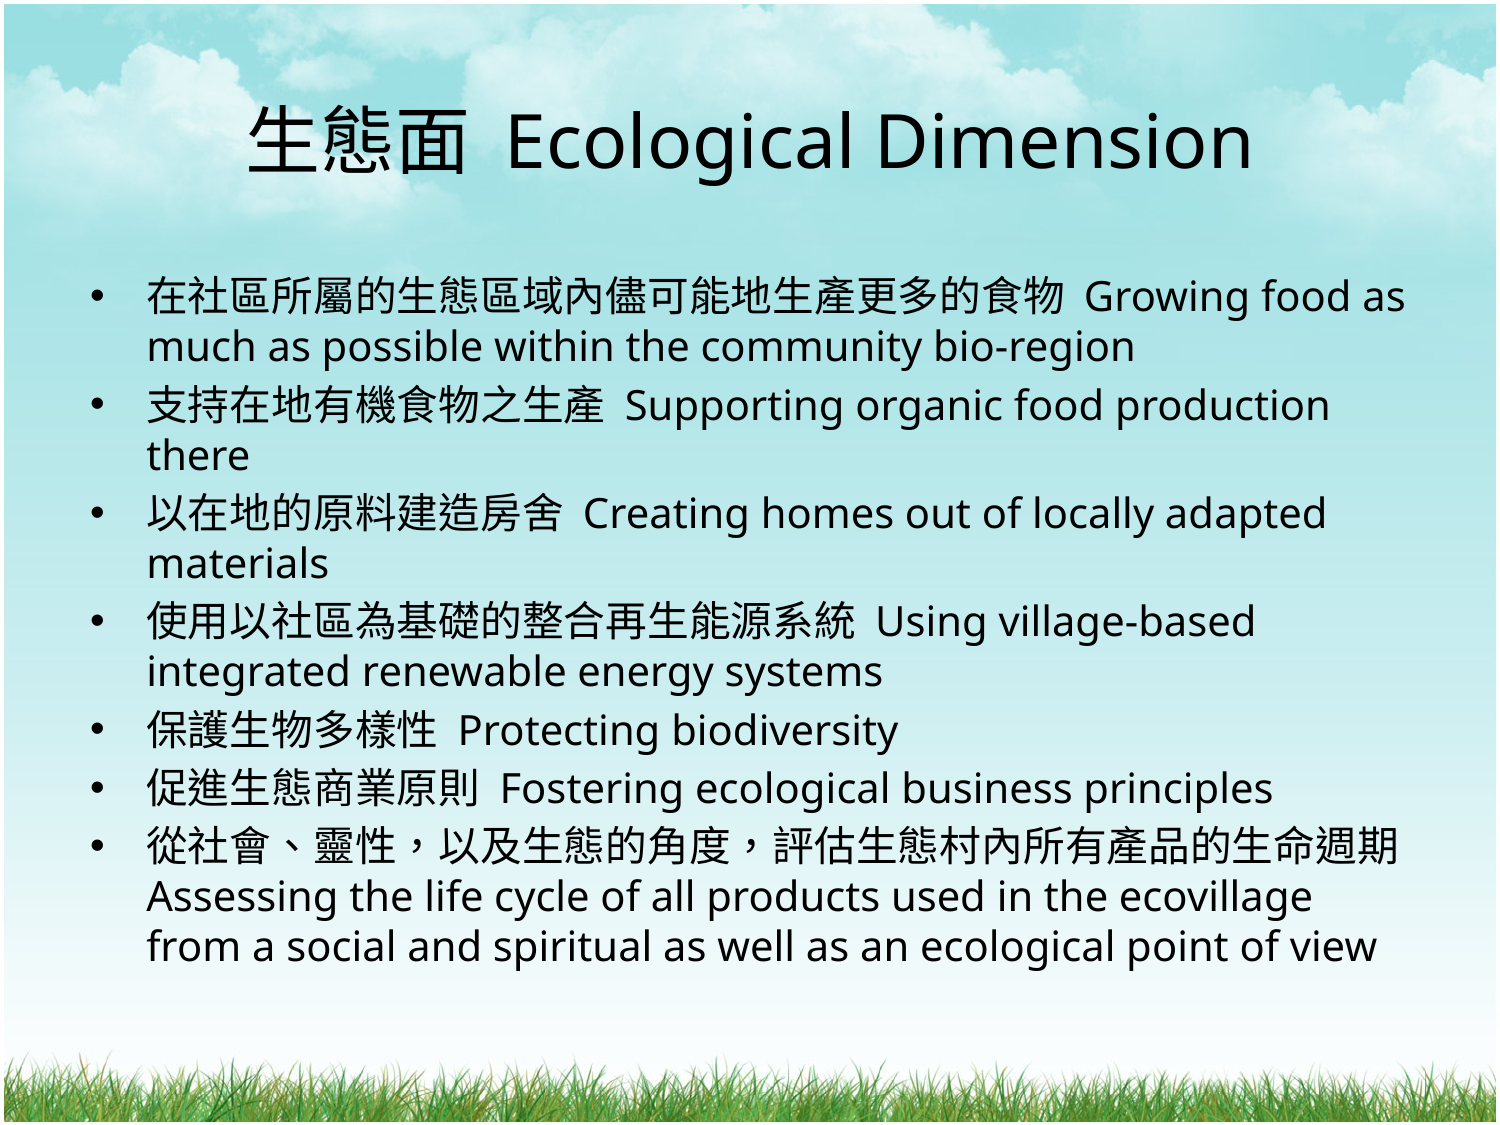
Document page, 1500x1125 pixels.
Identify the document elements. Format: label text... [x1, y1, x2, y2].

picture [0, 0, 1500, 1125]
title 生態面 Ecological Dimension [74, 44, 1426, 233]
list 在社區所屬的生態區域內儘可能地生產更多的食物 Growing food as much as possible within the community bio-region 支持在地有機食物之生產 Supporting organic food production there 以在地的原料建造房舍 Creating homes out of locally adapted materials 使用以社區為基礎的整合再生能源系統 Using village-based integrated renewable energy systems 保護生物多樣性 Protecting biodiversity 促進生態商業原則 Fostering ecological business principles 從社會、靈性，以及生態的角度，評估生態村內所有產品的生命週期Assessing the life cycle of all products used in the ecovillage from a social and spiritual as well as an ecological point of view [74, 262, 1426, 1006]
